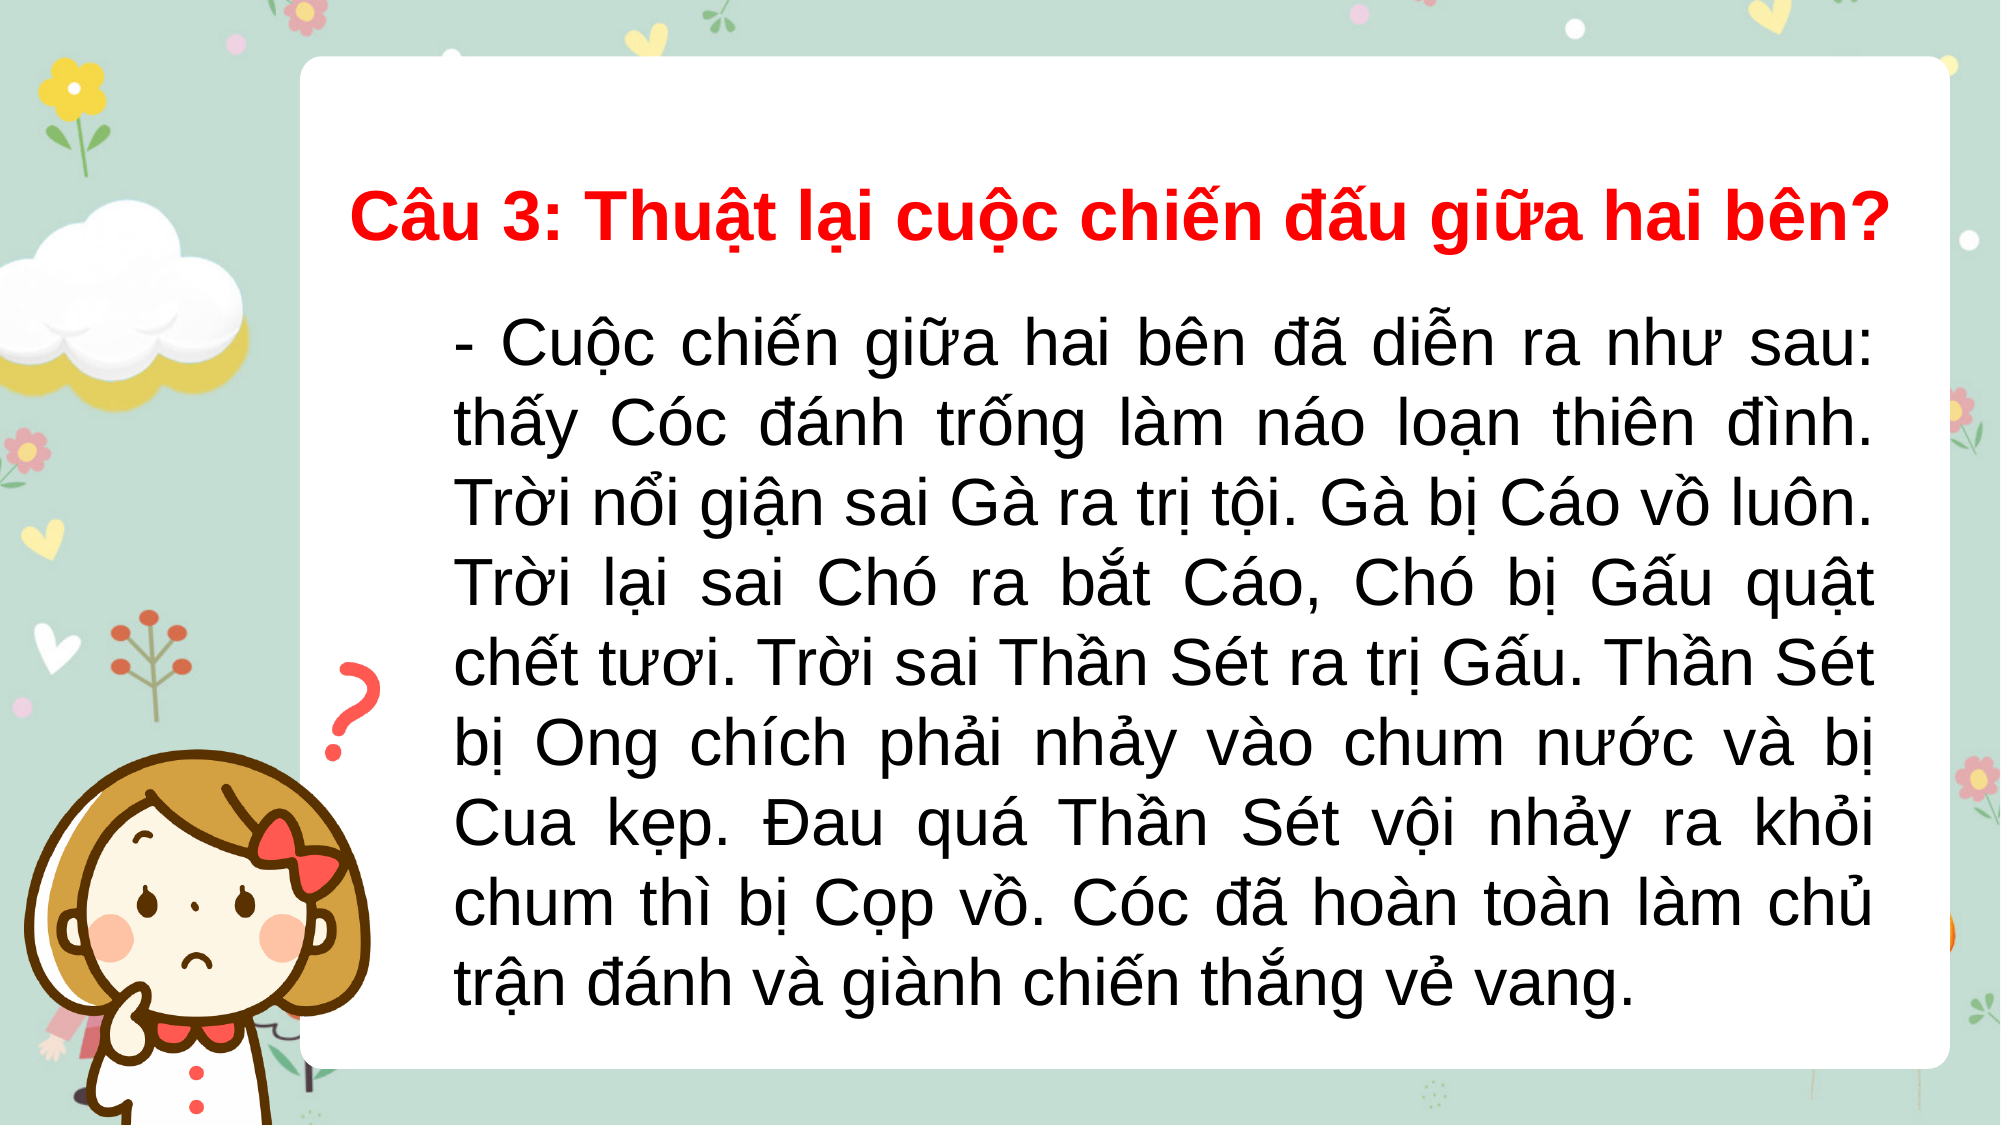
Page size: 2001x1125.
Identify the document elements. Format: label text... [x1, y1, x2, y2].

picture [0, 0, 2001, 1125]
text_box Câu 3: Thuật lại cuộc chiến đấu giữa hai bên? [334, 162, 1916, 263]
text_box - Cuộc chiến giữa hai bên đã diễn ra như sau: thấy Cóc đánh trống làm náo loạn thiên đình. Trời nổi giận sai Gà ra trị tội. Gà bị Cáo vồ luôn. Trời lại sai Chó ra bắt Cáo, Chó bị Gấu quật chết tươi. Trời sai Thần Sét ra trị Gấu. Thần Sét bị Ong chích phải nhảy vào chum nước và bị Cua kẹp. Đau quá Thần Sét vội nhảy ra khỏi chum thì bị Cọp vồ. Cóc đã hoàn toàn làm chủ trận đánh và giành chiến thắng vẻ vang. [438, 291, 1892, 1026]
text_box [299, 56, 1950, 1069]
